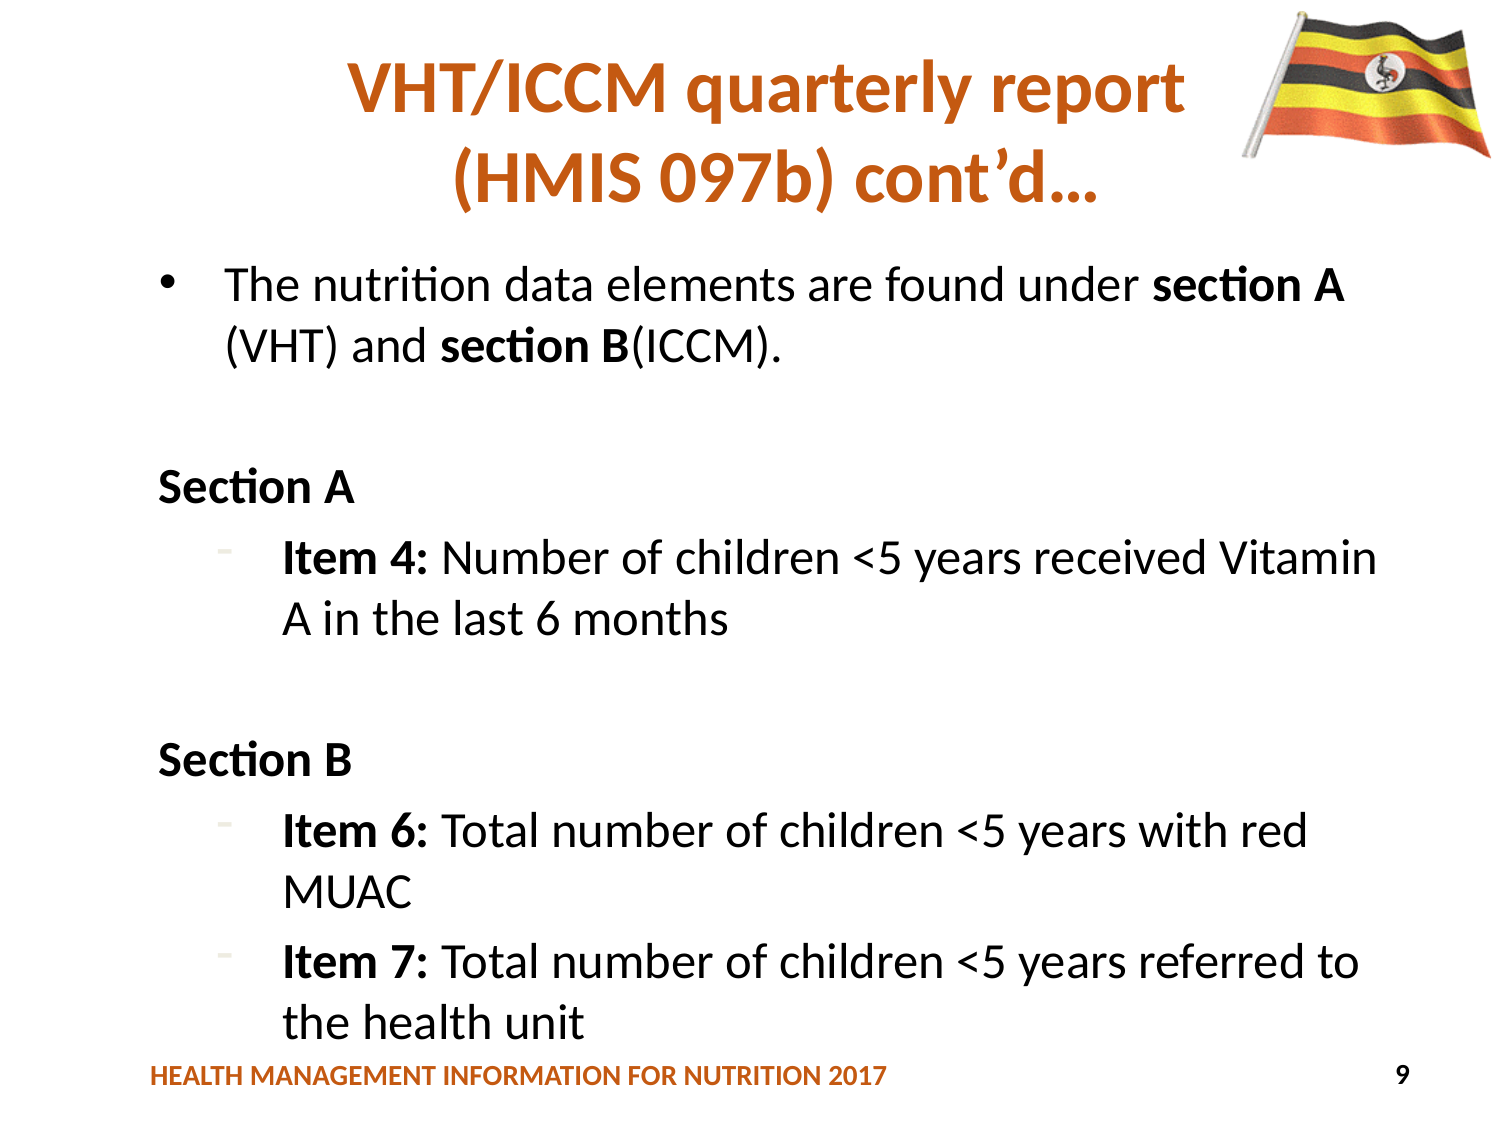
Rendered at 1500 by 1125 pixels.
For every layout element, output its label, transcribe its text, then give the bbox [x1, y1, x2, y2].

list The nutrition data elements are found under section A (VHT) and section B(ICCM). Section A Item 4: Number of children <5 years received Vitamin A in the last 6 months Section B Item 6: Total number of children <5 years with red MUAC Item 7: Total number of children <5 years referred to the health unit [135, 243, 1425, 1059]
slide_number 9 [1281, 1042, 1425, 1103]
title VHT/ICCM quarterly report (HMIS 097b) cont’d… [159, 58, 1376, 197]
picture [1239, 7, 1500, 161]
